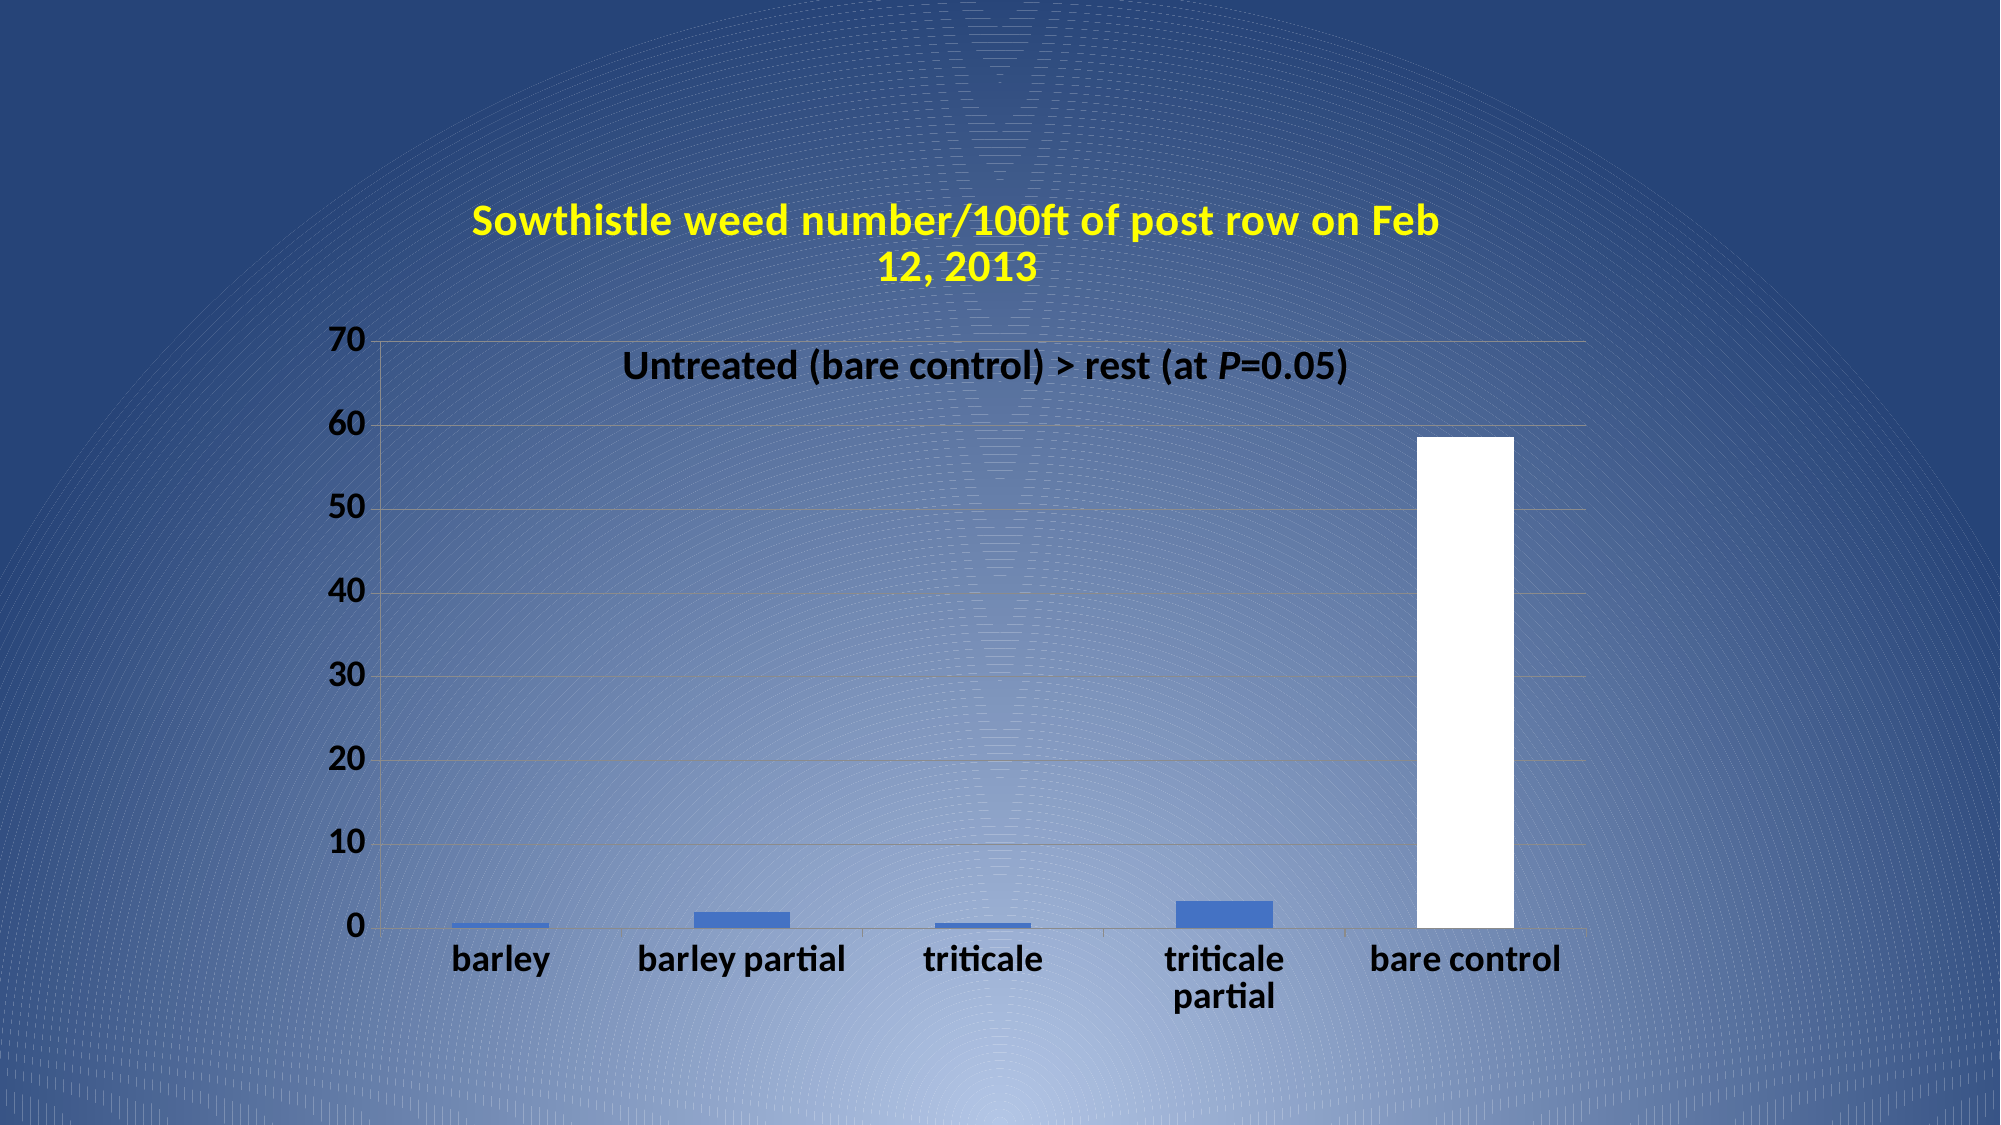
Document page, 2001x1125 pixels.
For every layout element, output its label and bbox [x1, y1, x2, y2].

chart [301, 162, 1613, 1036]
